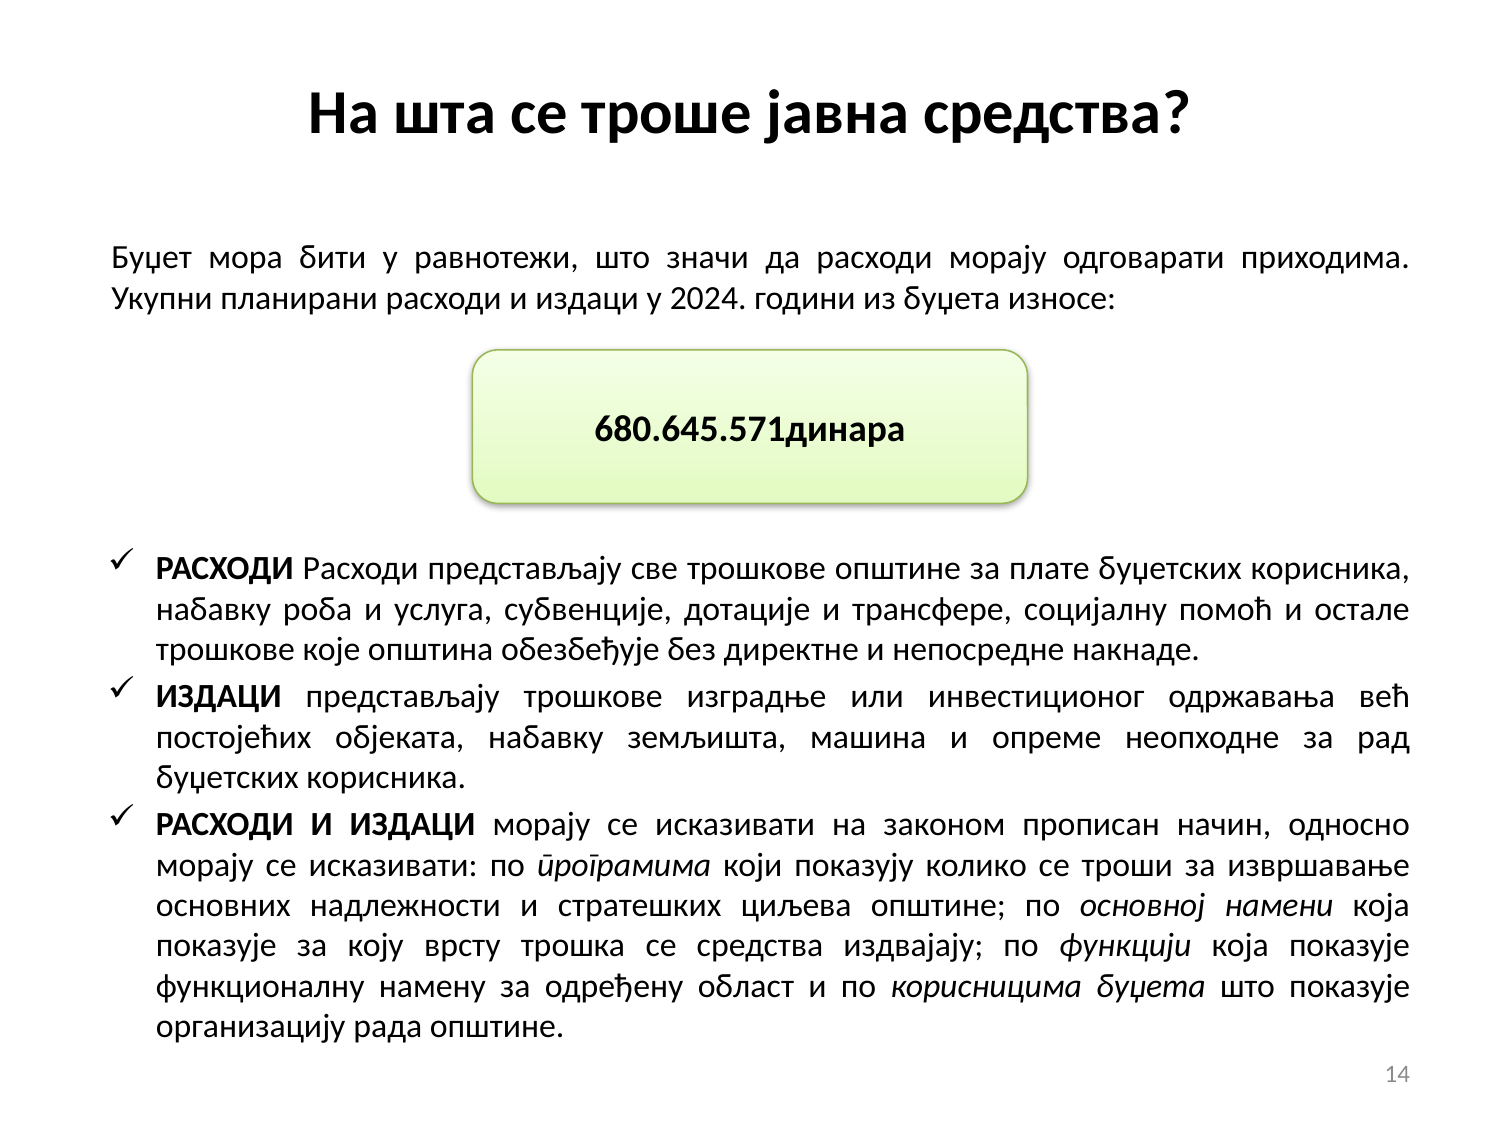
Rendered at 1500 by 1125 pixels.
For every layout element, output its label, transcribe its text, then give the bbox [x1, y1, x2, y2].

title На шта се троше јавна средства? [75, 45, 1425, 173]
slide_number 14 [1074, 1042, 1425, 1103]
text_box 680.645.571динара [471, 349, 1029, 505]
list Буџет мора бити у равнотежи, што значи да расходи морају одговарати приходима. Укупни планирани расходи и издаци у 2024. години из буџета износе: РАСХОДИ Расходи представљају све трошкове општине за плате буџетских корисника, набавку роба и услуга, субвенције, дотације и трансфере, социјалну помоћ и остале трошкове које општина обезбеђује без директне и непосредне накнаде. ИЗДАЦИ представљају трошкове изградње или инвестиционог одржавања већ постојећих објеката, набавку земљишта, машина и опрeме неопходне за рад буџетских корисника. РАСХОДИ И ИЗДАЦИ морају се исказивати на законом прописан начин, односно морају се исказивати: по програмима који показују колико се троши за извршавање основних надлежности и стратешких циљева општине; по основној намени која показује за коју врсту трошка се средства издвајају; по функцији која показује функционалну намену за одређену област и по корисницима буџета што показује организацију рада општине. [75, 227, 1425, 1080]
